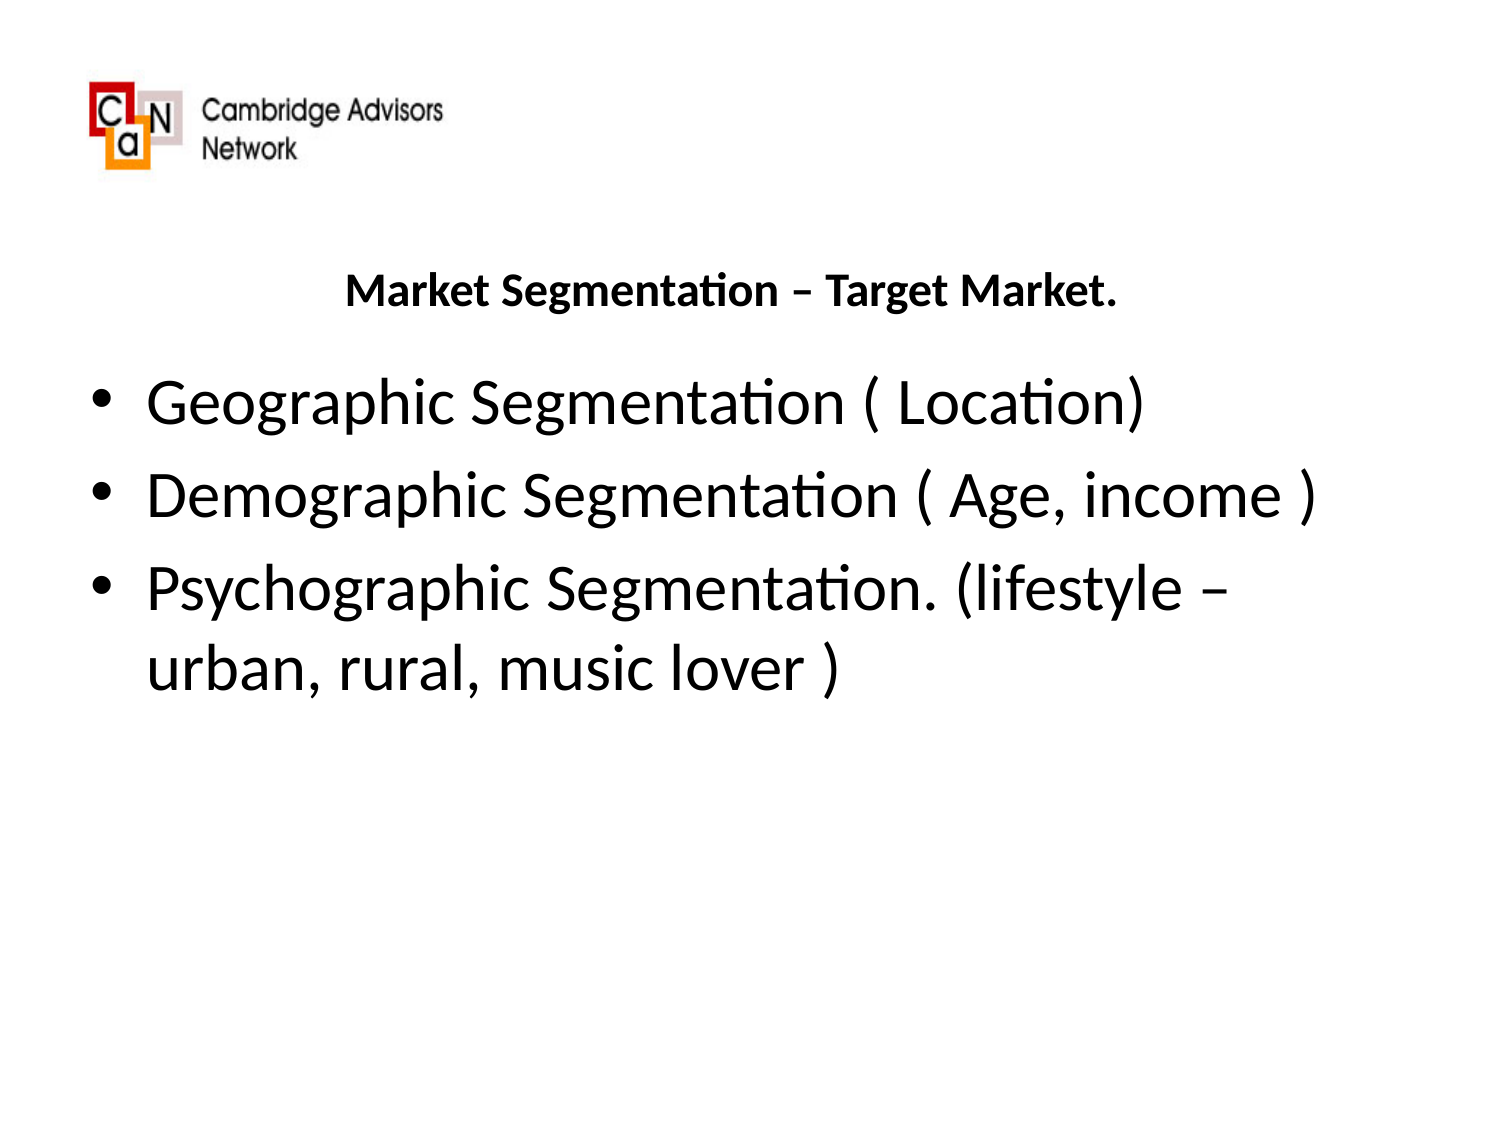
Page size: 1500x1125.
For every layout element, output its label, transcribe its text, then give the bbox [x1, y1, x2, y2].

picture [75, 56, 454, 200]
title Market Segmentation – Target Market. [62, 249, 1413, 388]
list Geographic Segmentation ( Location) Demographic Segmentation ( Age, income ) Psychographic Segmentation. (lifestyle – urban, rural, music lover ) [75, 350, 1425, 1093]
